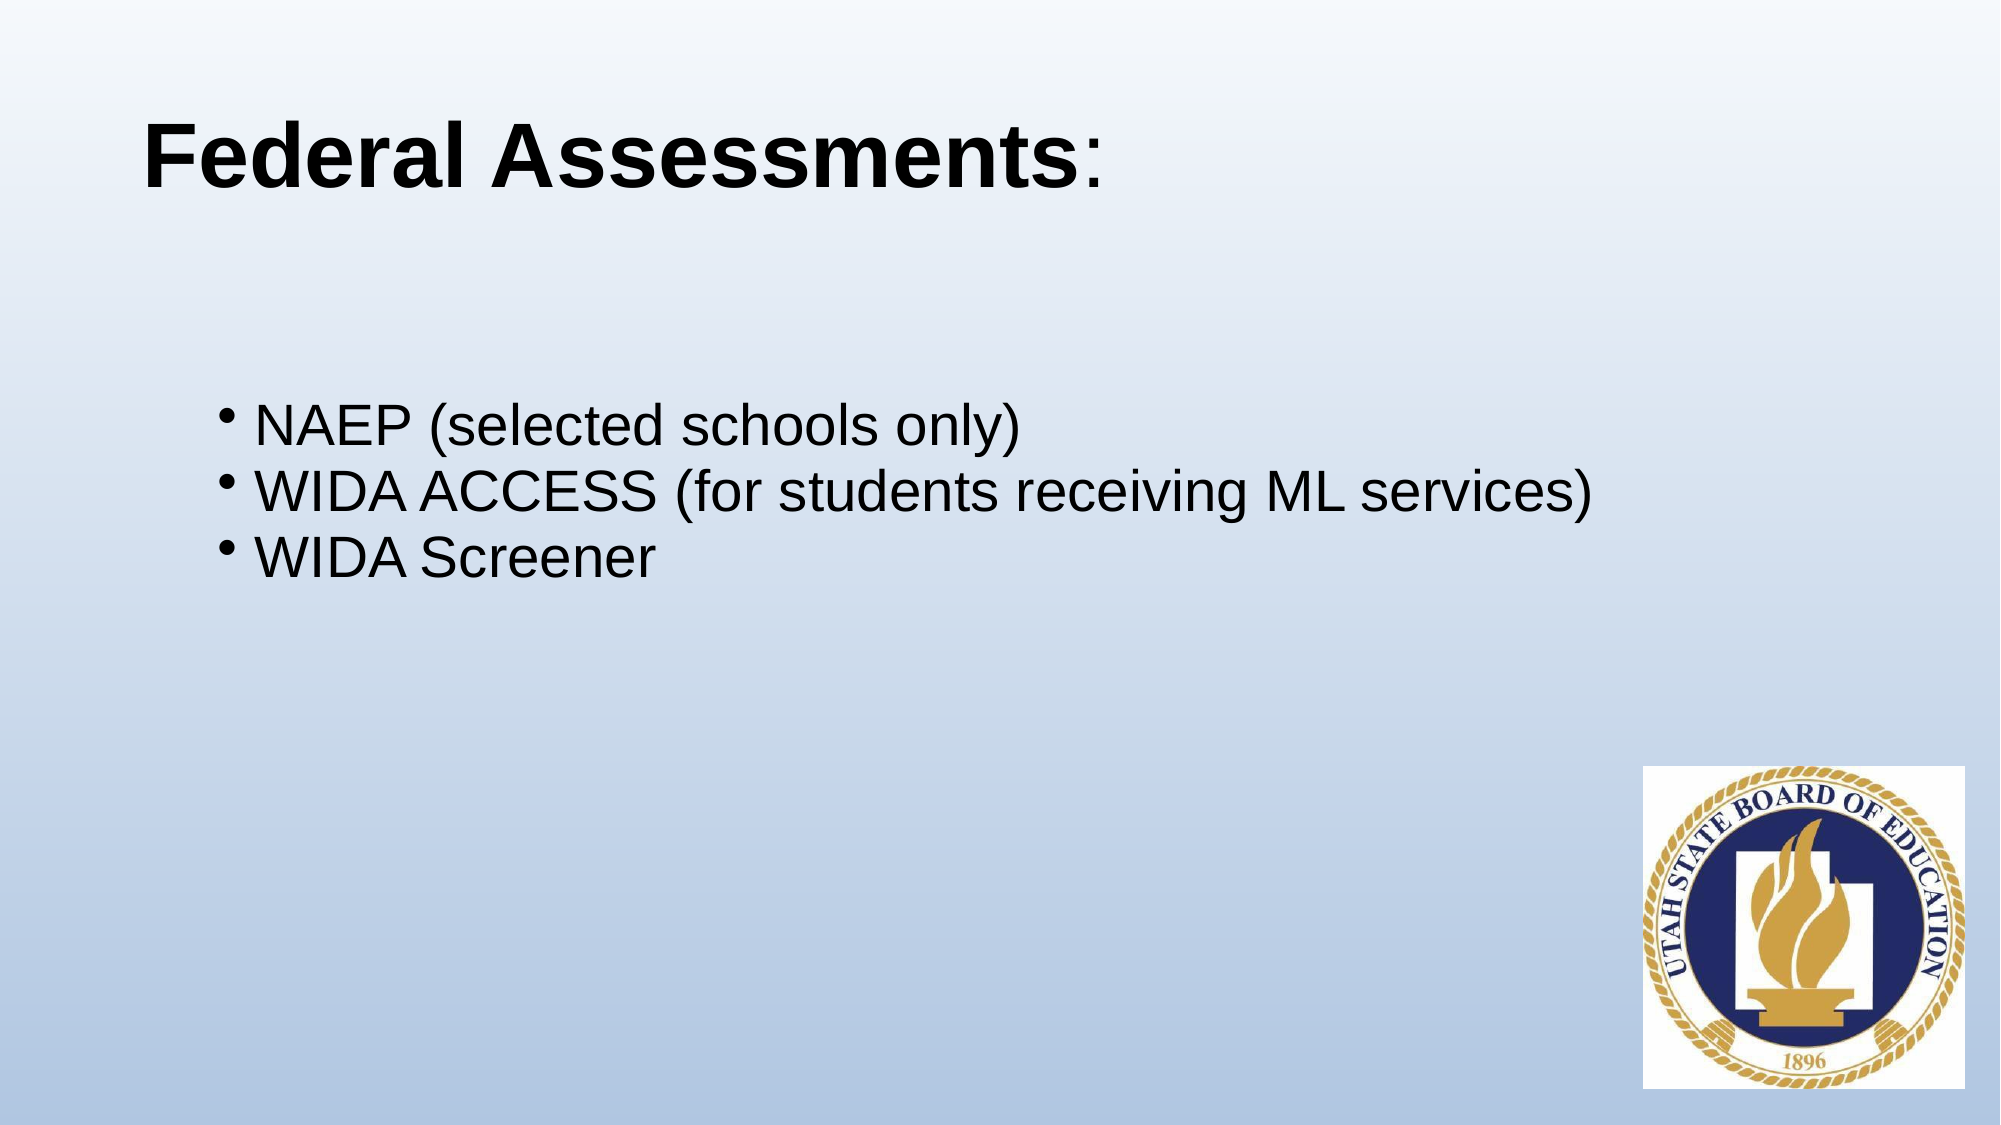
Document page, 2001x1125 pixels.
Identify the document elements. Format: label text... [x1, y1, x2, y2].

title Federal Assessments: [140, 94, 1763, 285]
text_box NAEP (selected schools only) WIDA ACCESS (for students receiving ML services) WIDA Screener [140, 387, 1644, 590]
picture [1643, 766, 1965, 1089]
